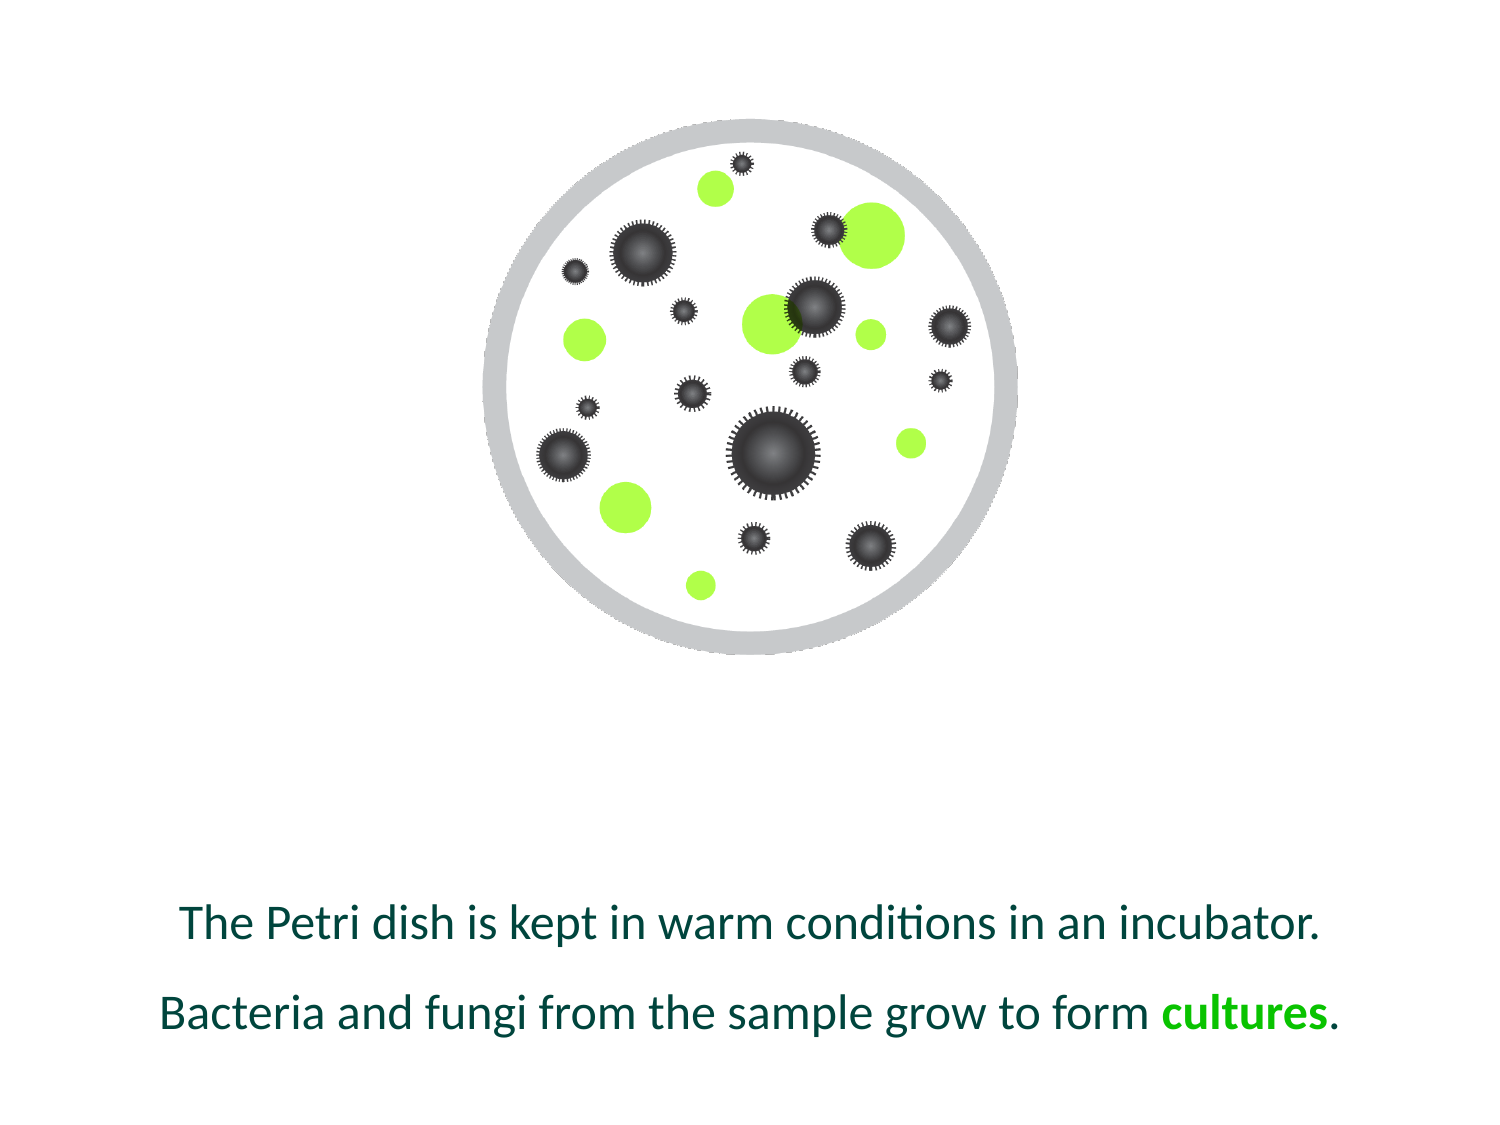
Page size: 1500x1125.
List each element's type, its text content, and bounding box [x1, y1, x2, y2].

picture [481, 118, 1019, 655]
text_box The Petri dish is kept in warm conditions in an incubator. Bacteria and fungi from the sample grow to form cultures. [47, 852, 1452, 1047]
